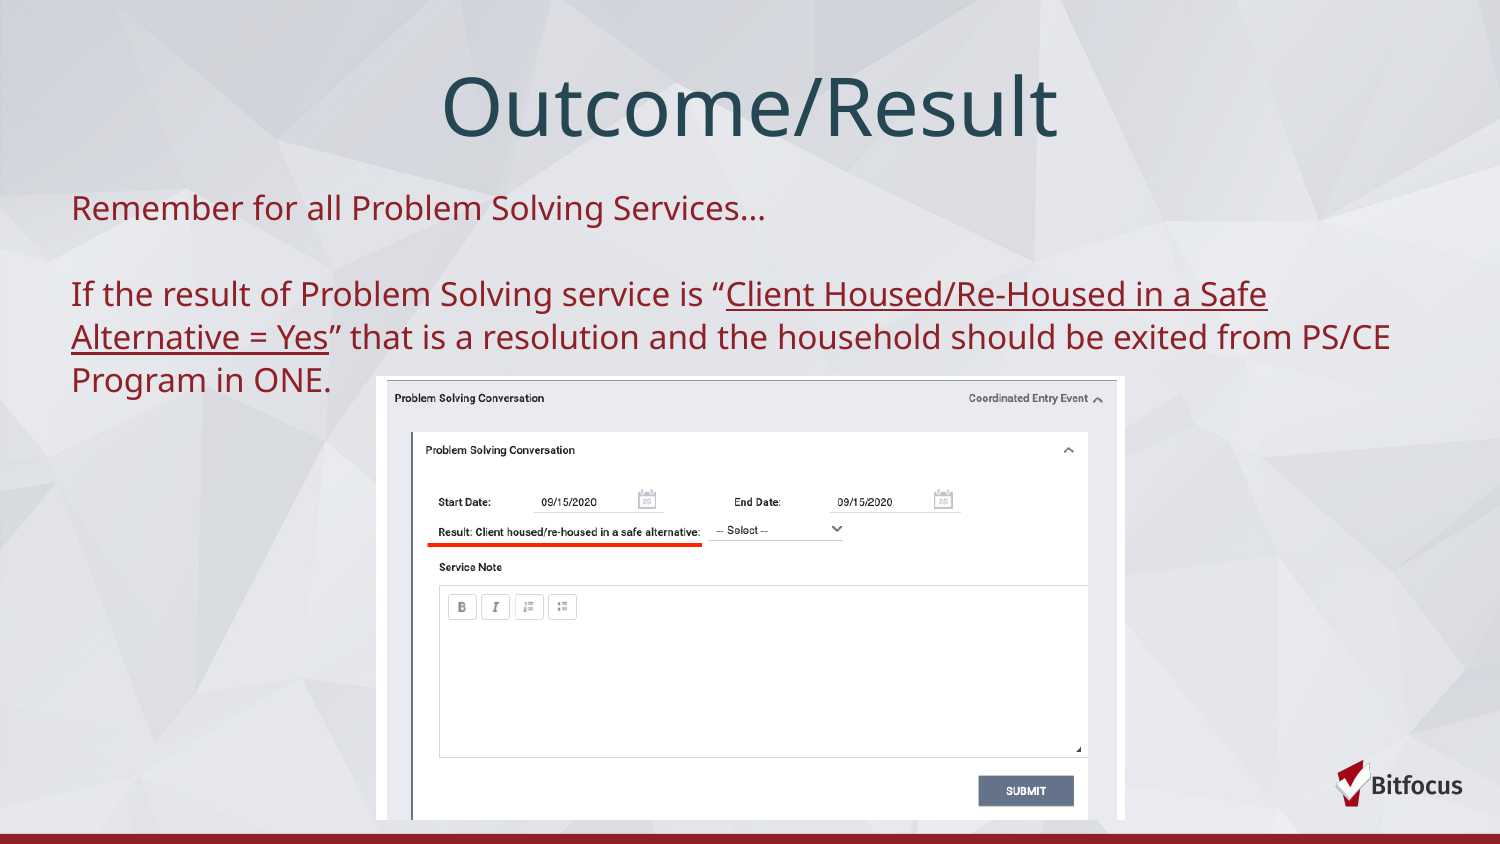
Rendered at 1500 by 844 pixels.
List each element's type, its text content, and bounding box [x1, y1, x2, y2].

title Outcome/Result [75, 33, 1425, 175]
list Remember for all Problem Solving Services… If the result of Problem Solving service is “Client Housed/Re-Housed in a Safe Alternative = Yes” that is a resolution and the household should be exited from PS/CE Program in ONE. [61, 174, 1412, 366]
picture [0, 0, 1500, 833]
